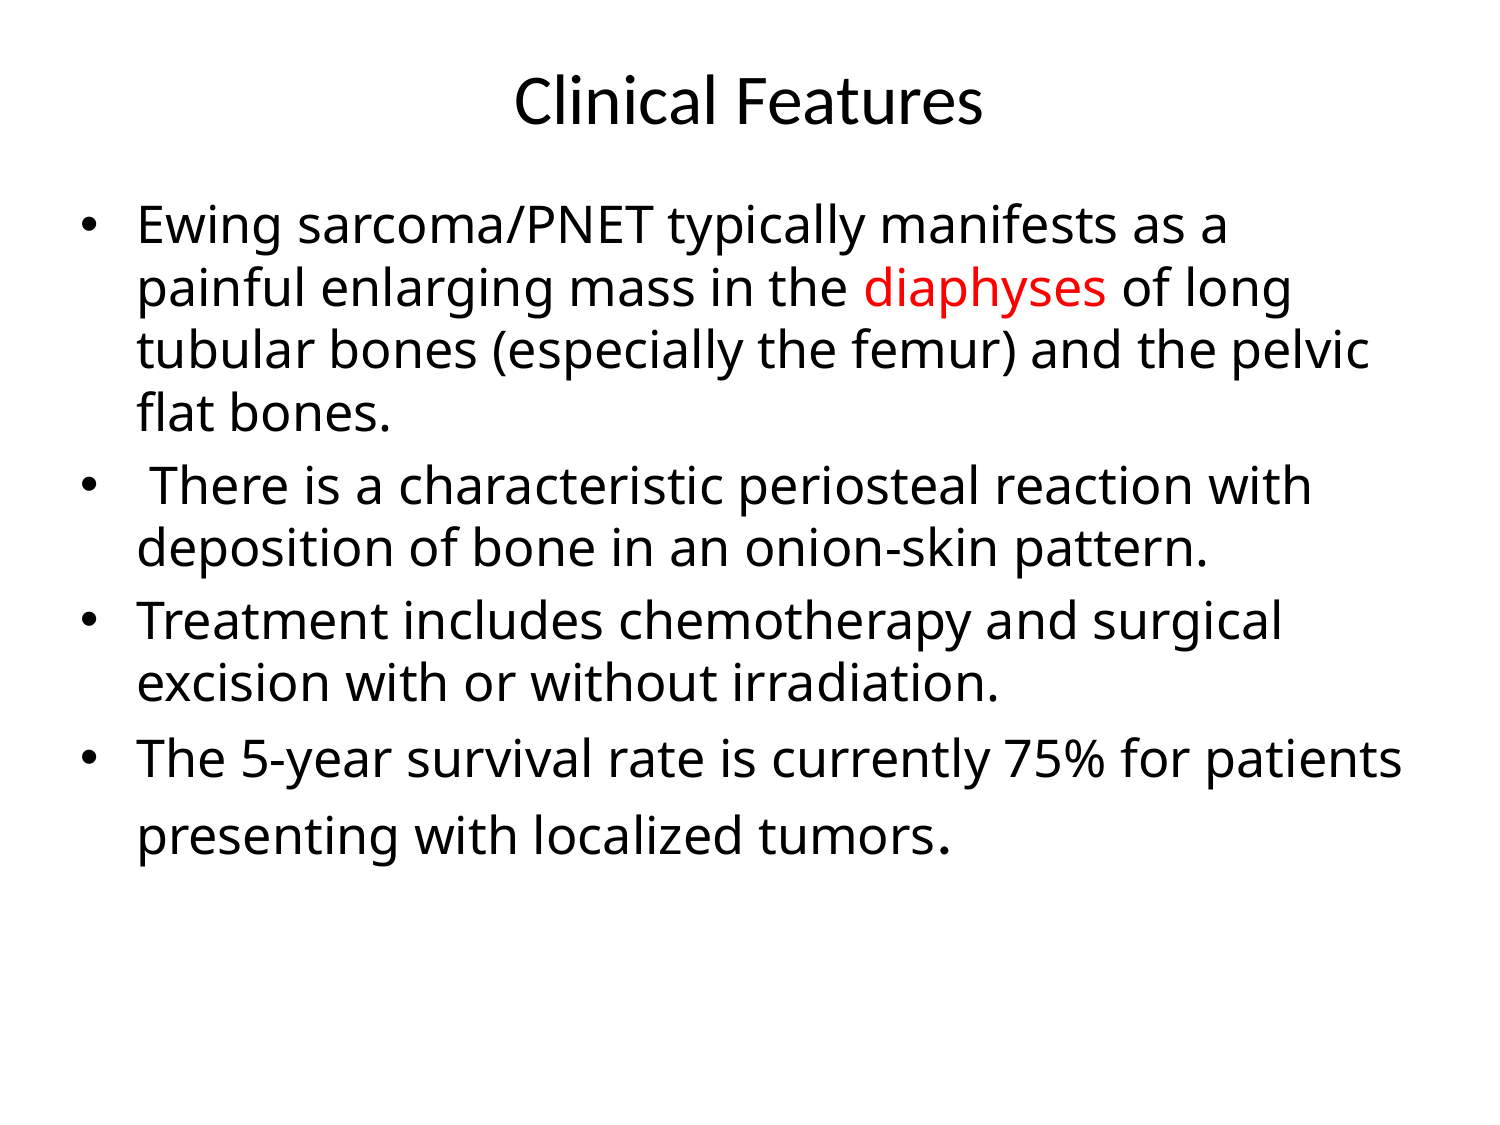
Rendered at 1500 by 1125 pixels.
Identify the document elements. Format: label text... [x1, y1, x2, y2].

list Ewing sarcoma/PNET typically manifests as a painful enlarging mass in the diaphyses of long tubular bones (especially the femur) and the pelvic flat bones. There is a characteristic periosteal reaction with deposition of bone in an onion-skin pattern. Treatment includes chemotherapy and surgical excision with or without irradiation. The 5-year survival rate is currently 75% for patients presenting with localized tumors. [64, 184, 1425, 986]
title Clinical Features [75, 45, 1425, 184]
